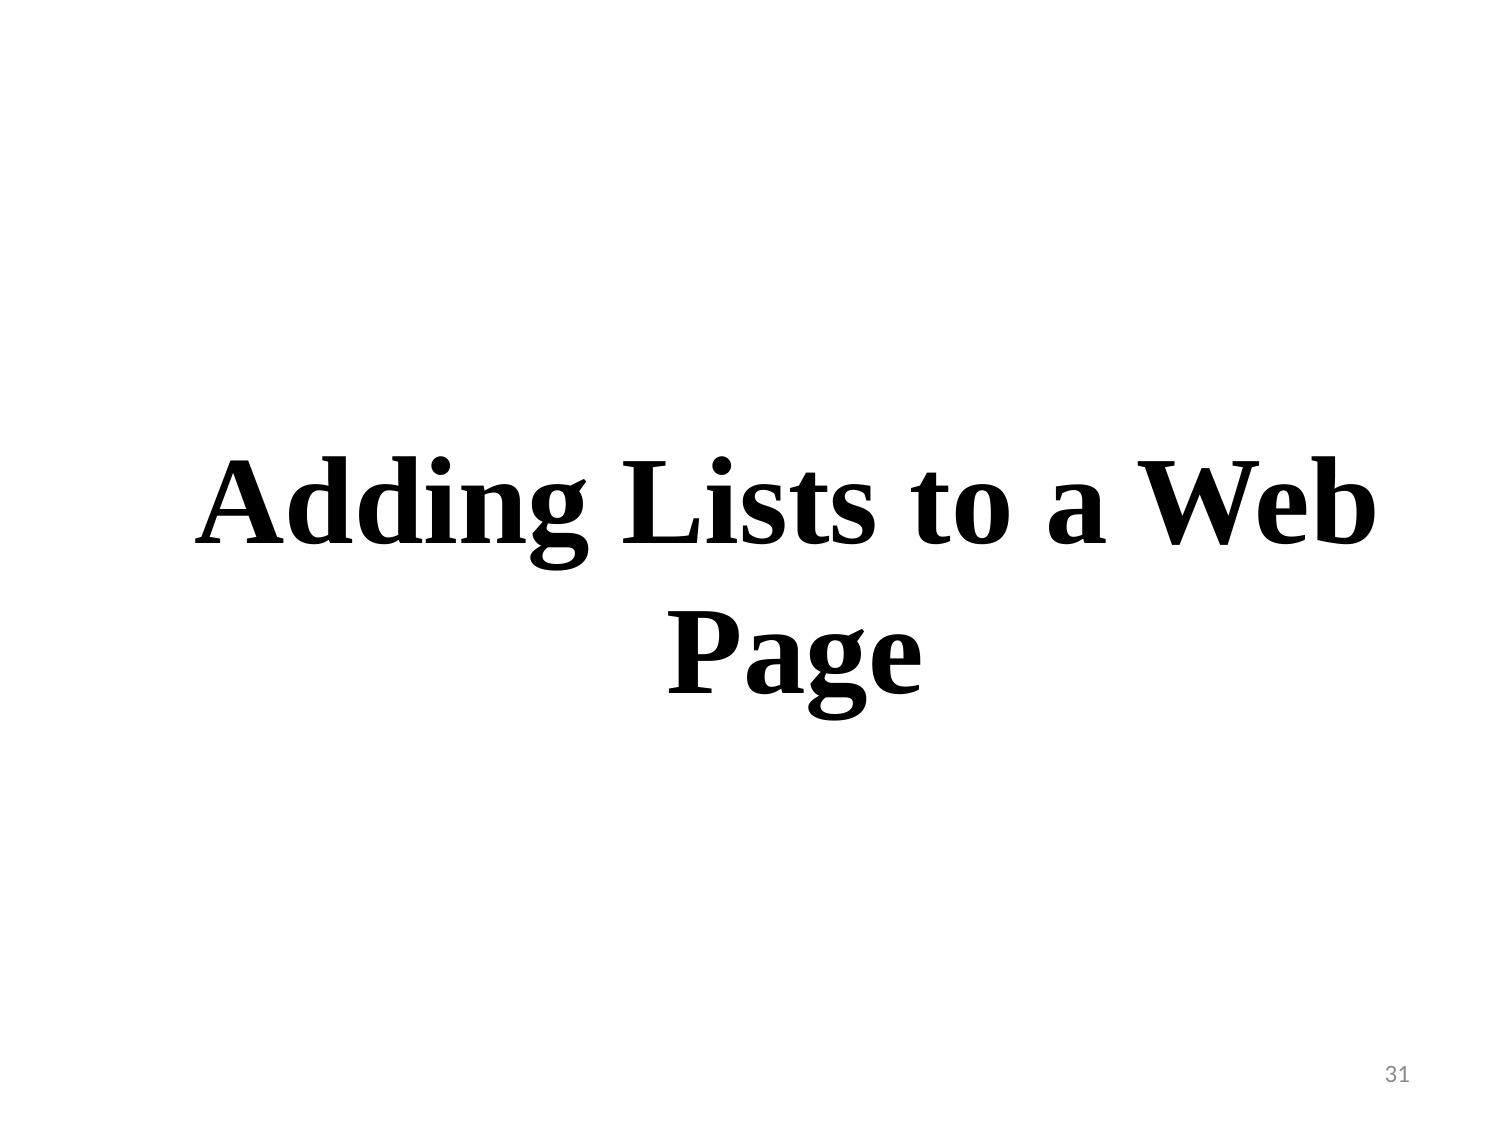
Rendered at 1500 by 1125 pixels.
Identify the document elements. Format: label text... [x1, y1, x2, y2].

slide_number 31 [1074, 1042, 1425, 1103]
title Adding Lists to a Web Page [75, 575, 1425, 713]
